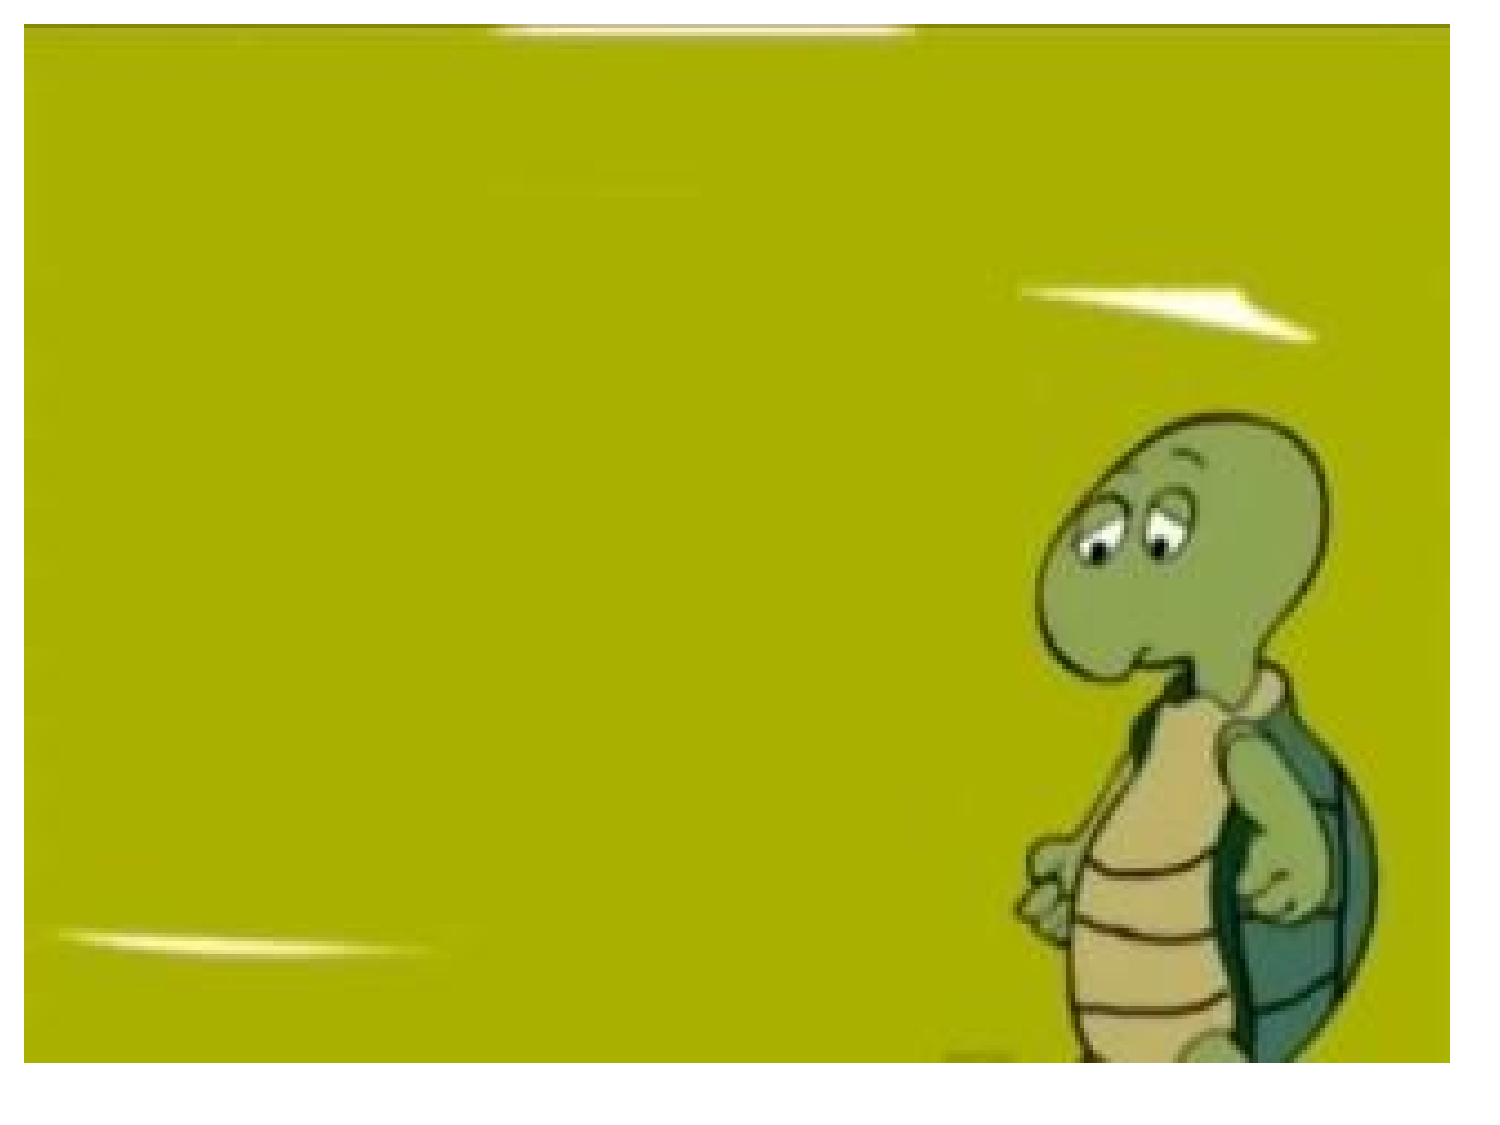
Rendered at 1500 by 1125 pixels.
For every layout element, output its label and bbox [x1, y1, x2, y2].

picture [24, 24, 1450, 1063]
